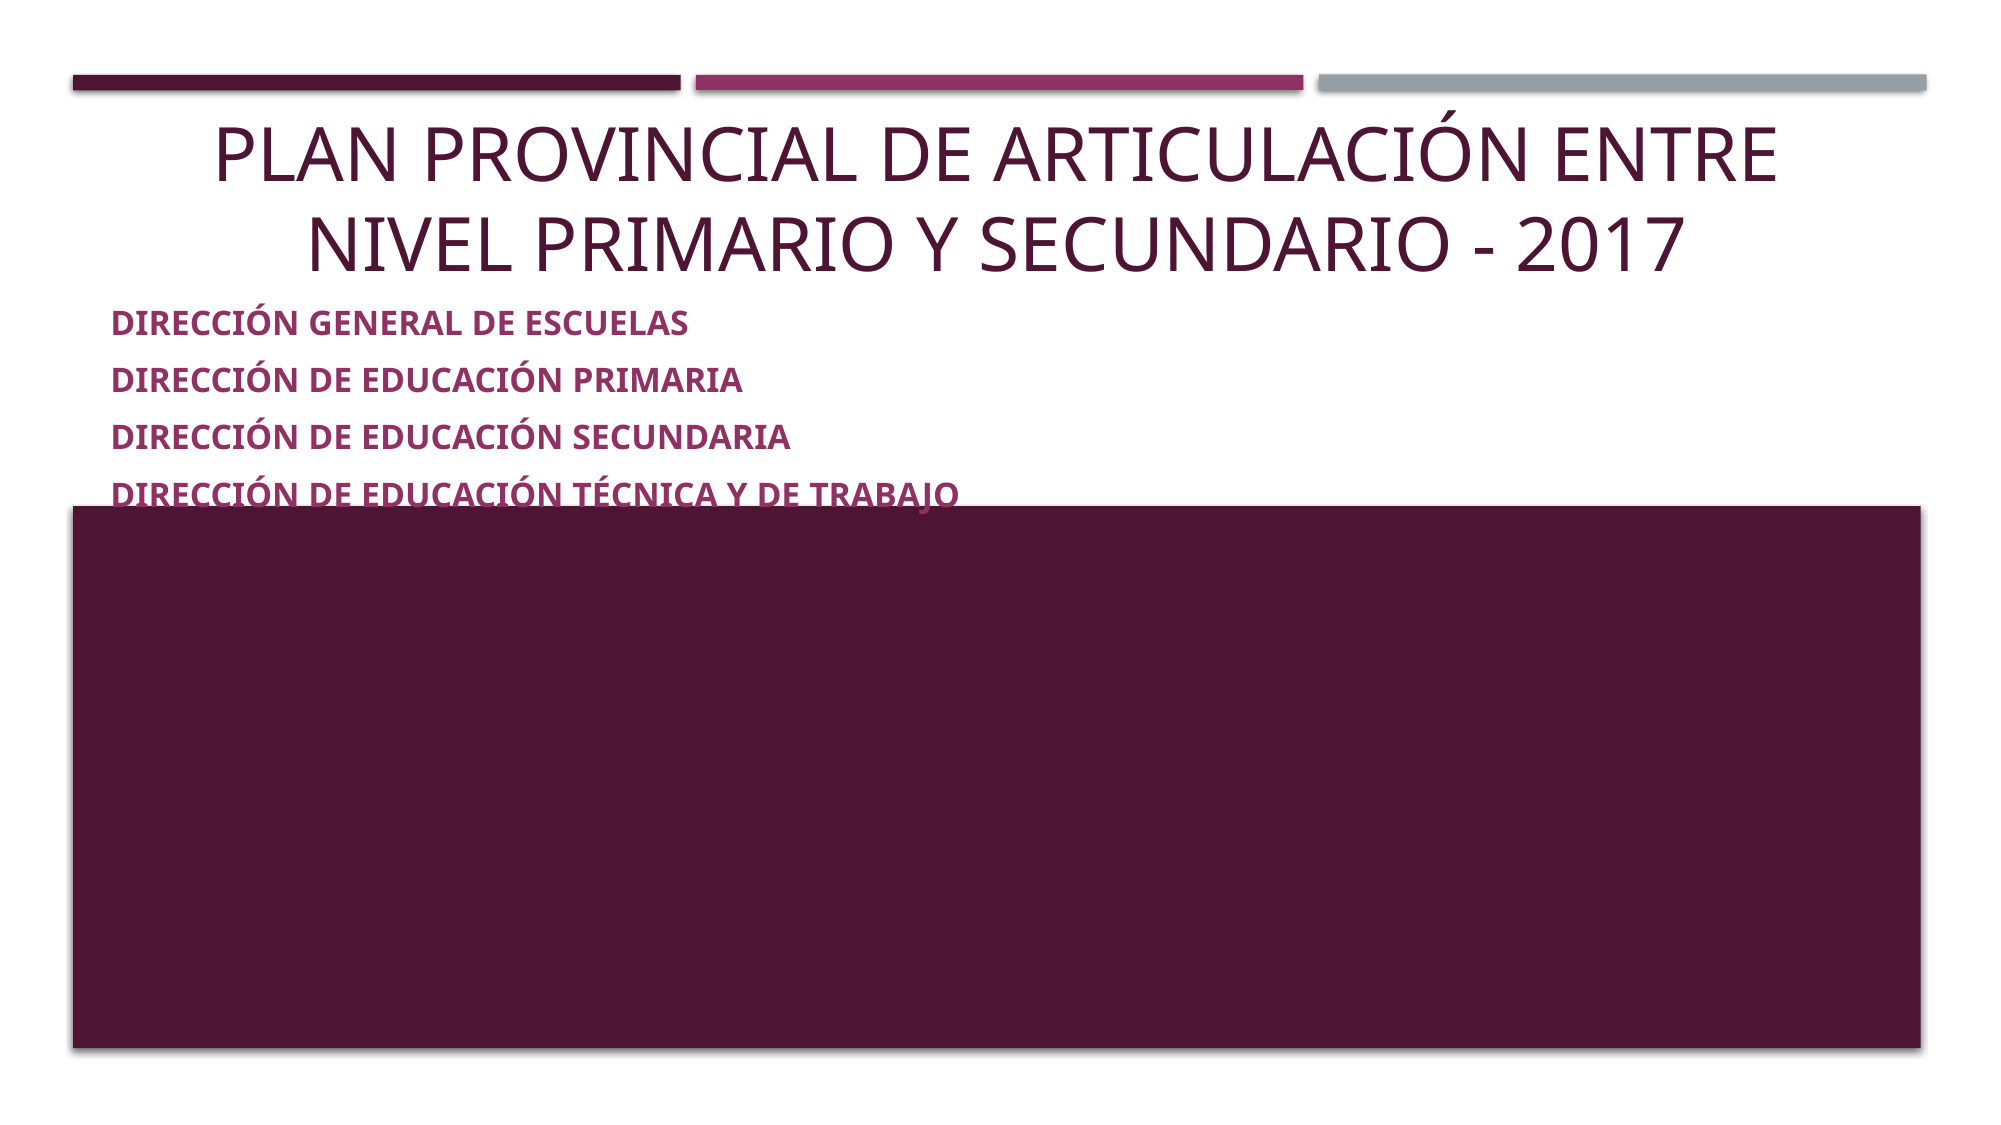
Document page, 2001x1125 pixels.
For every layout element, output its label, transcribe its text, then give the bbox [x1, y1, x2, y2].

subtitle Dirección general de escuelas Dirección de educación primaria Dirección de educación secundaria DIRECCIÓN DE EDUCACIÓN TÉCNICA Y DE TRABAJO [95, 293, 1899, 522]
title PLAN PROVINCIAL DE ARTICULACIÓN ENTRE NIVEL PRIMARIO Y SECUNDARIO - 2017 [95, 88, 1899, 293]
